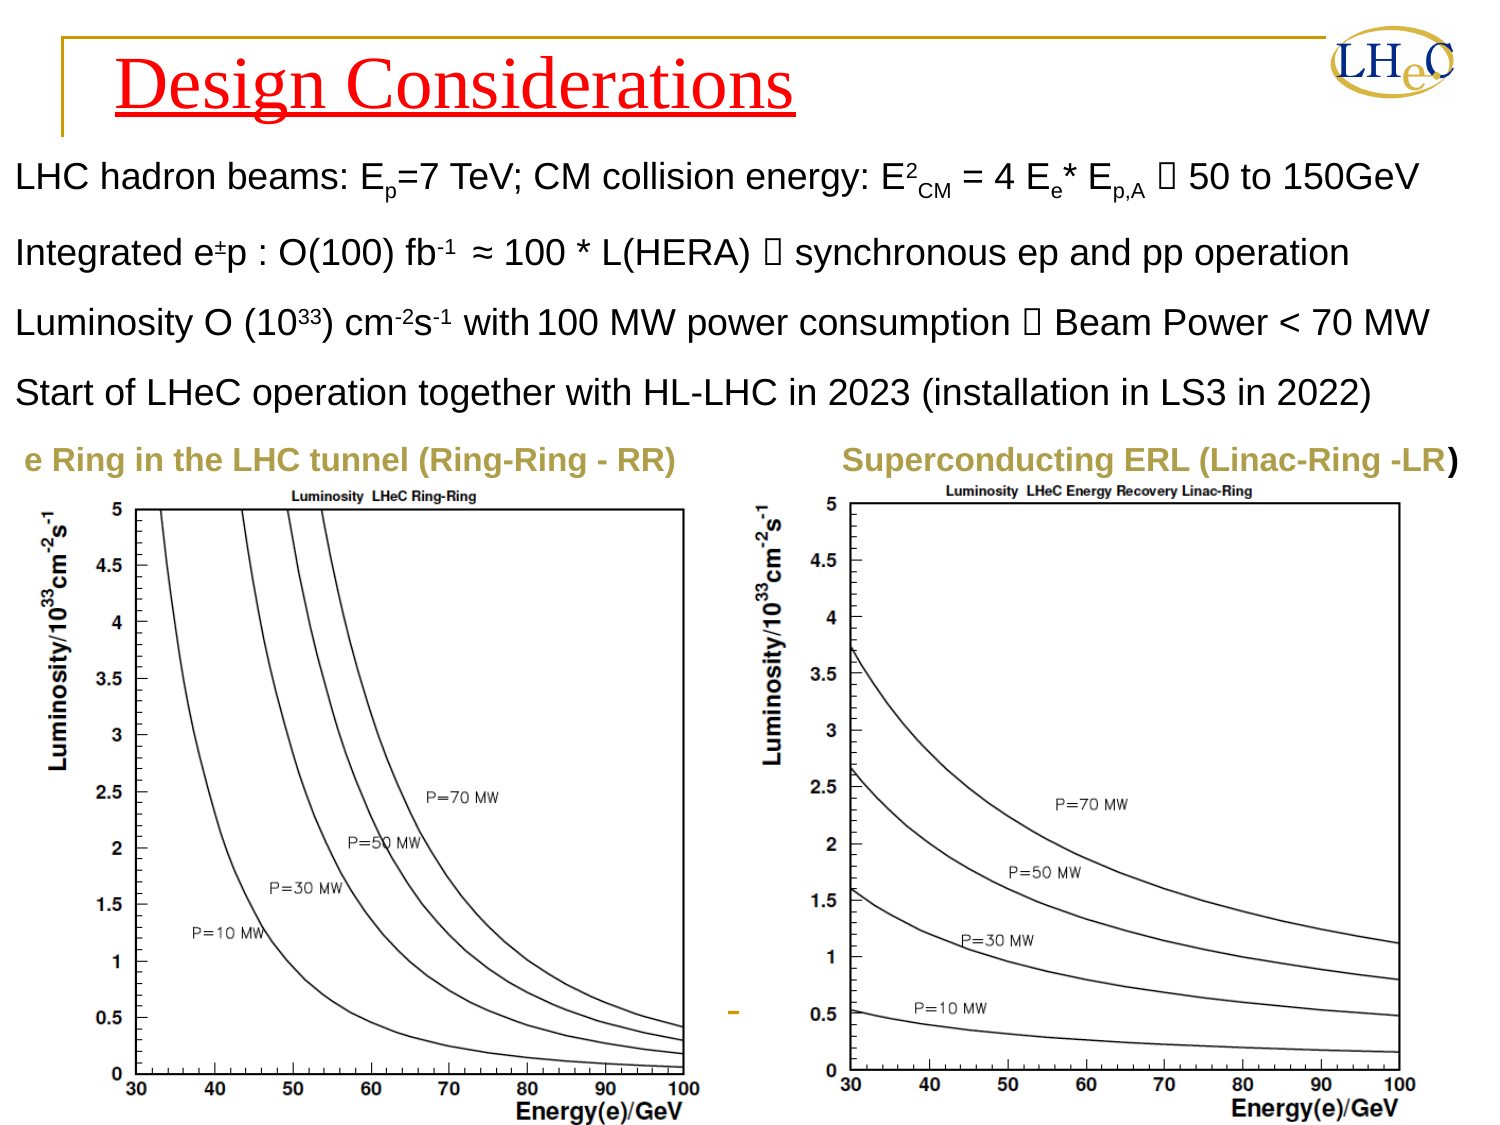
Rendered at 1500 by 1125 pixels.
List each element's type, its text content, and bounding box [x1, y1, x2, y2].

text_box LHC hadron beams: Ep=7 TeV; CM collision energy: E2CM = 4 Ee* Ep,A  50 to 150GeV Integrated e±p : O(100) fb-1 ≈ 100 * L(HERA)  synchronous ep and pp operation Luminosity O (1033) cm-2s-1 with 100 MW power consumption  Beam Power < 70 MW Start of LHeC operation together with HL-LHC in 2023 (installation in LS3 in 2022) e Ring in the LHC tunnel (Ring-Ring - RR) Superconducting ERL (Linac-Ring -LR) [0, 144, 1500, 486]
picture [28, 482, 728, 1125]
title Design Considerations [99, 33, 1178, 144]
picture [1325, 20, 1459, 103]
picture [739, 482, 1426, 1123]
